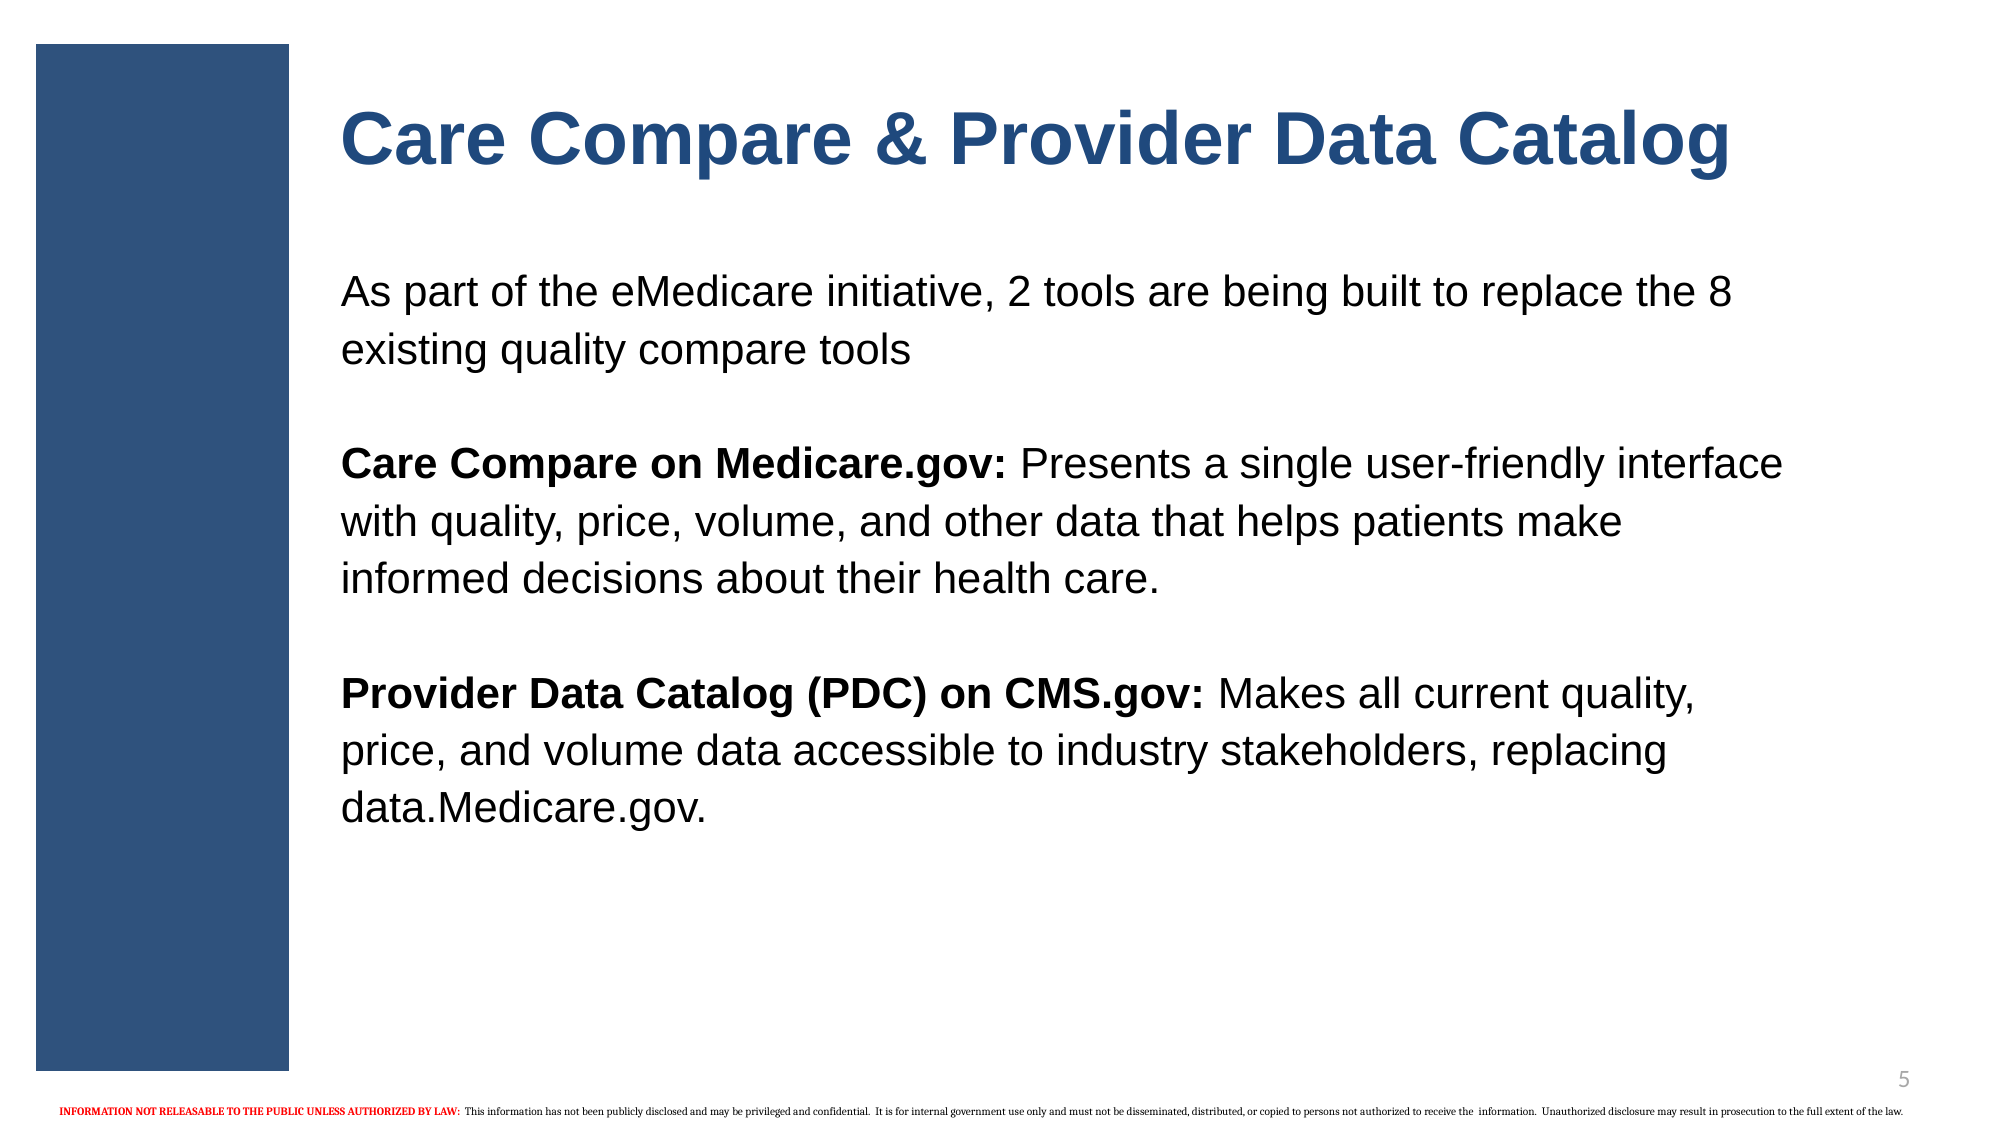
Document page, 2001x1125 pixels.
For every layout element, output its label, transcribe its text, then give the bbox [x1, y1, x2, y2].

text_box As part of the eMedicare initiative, 2 tools are being built to replace the 8 existing quality compare tools Care Compare on Medicare.gov: Presents a single user-friendly interface with quality, price, volume, and other data that helps patients make informed decisions about their health care. Provider Data Catalog (PDC) on CMS.gov: Makes all current quality, price, and volume data accessible to industry stakeholders, replacing data.Medicare.gov. [325, 250, 1819, 947]
title Care Compare & Provider Data Catalog [325, 82, 1934, 214]
text_box INFORMATION NOT RELEASABLE TO THE PUBLIC UNLESS AUTHORIZED BY LAW: This information has not been publicly disclosed and may be privileged and confidential. It is for internal government use only and must not be disseminated, distributed, or copied to persons not authorized to receive the information. Unauthorized disclosure may result in prosecution to the full extent of the law. [36, 1093, 2000, 1125]
picture [36, 44, 289, 1071]
slide_number 4 [1850, 1070, 1959, 1093]
